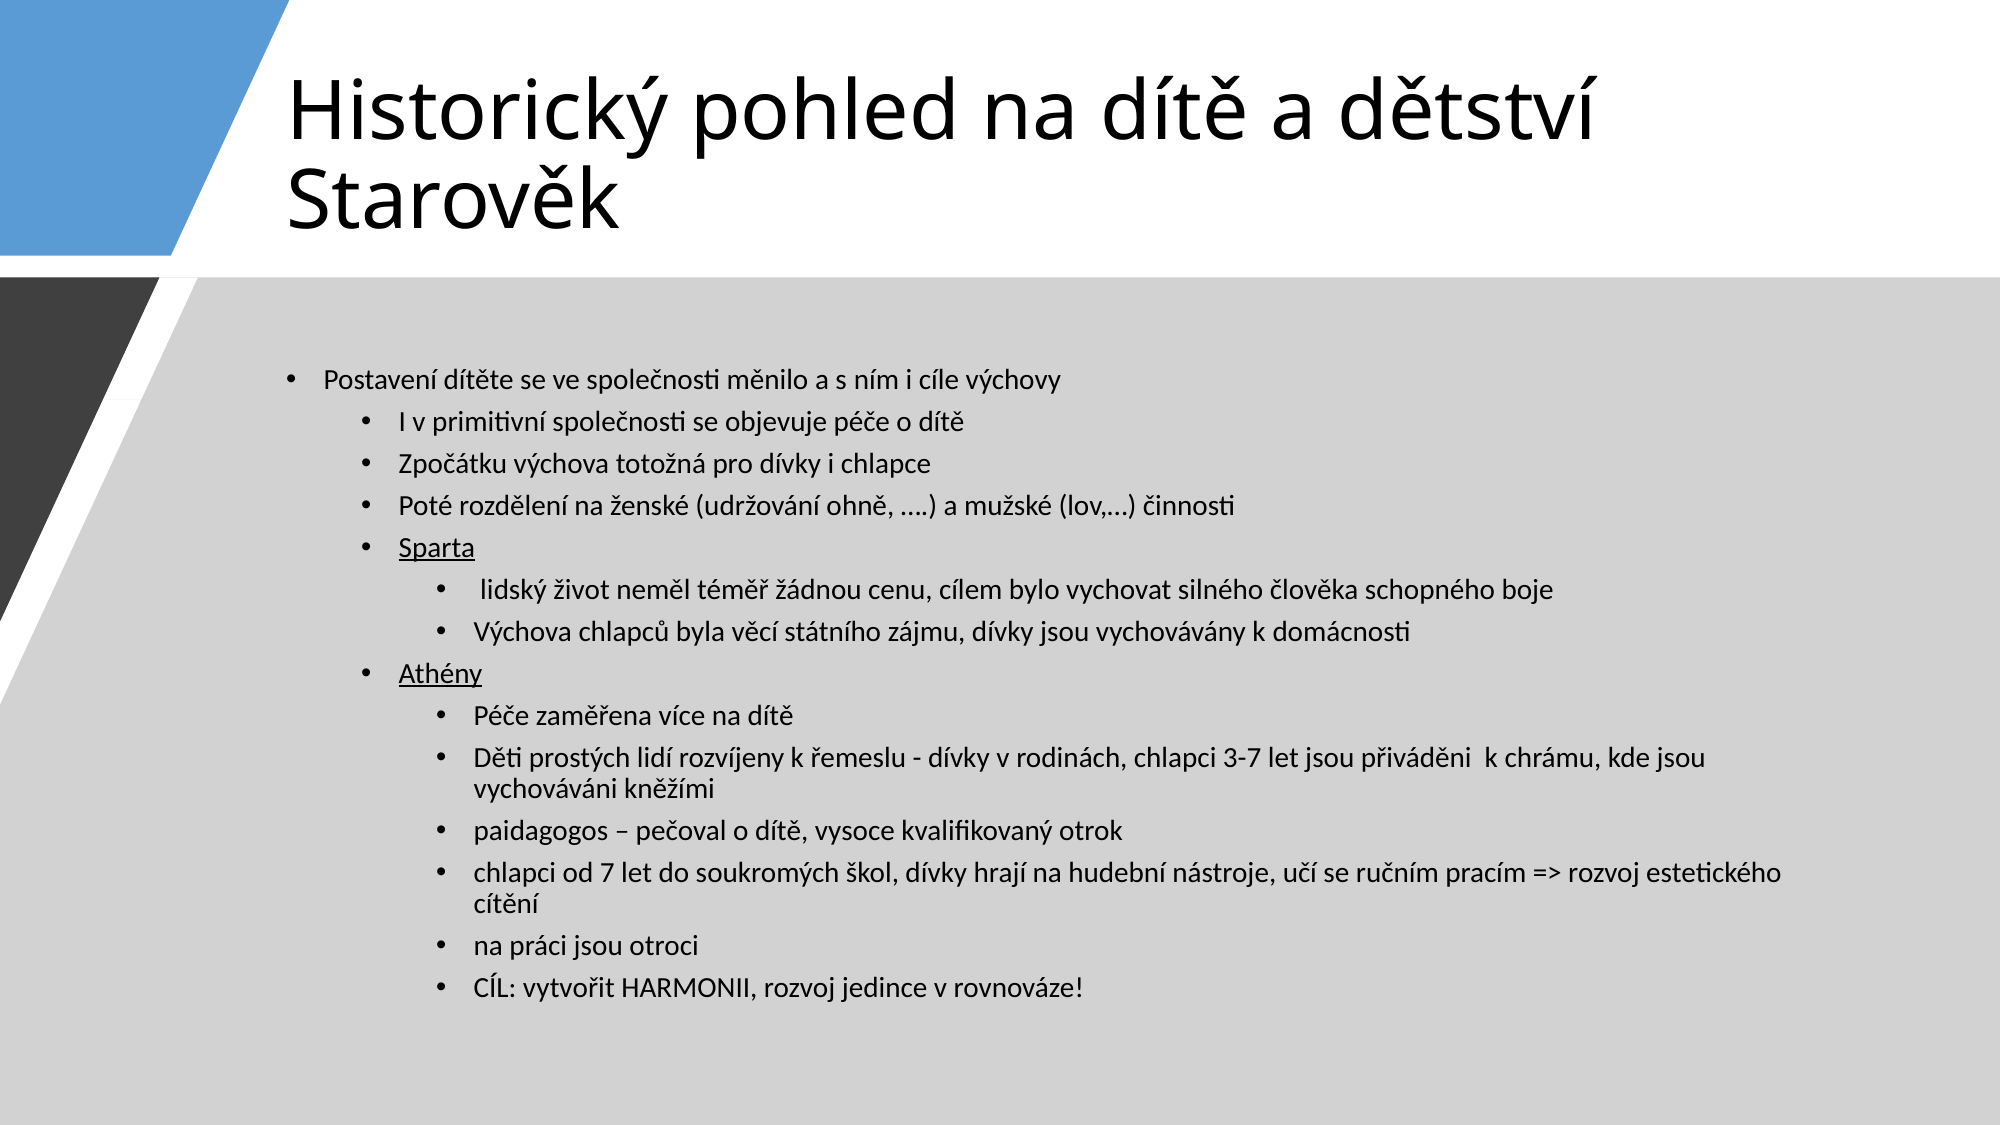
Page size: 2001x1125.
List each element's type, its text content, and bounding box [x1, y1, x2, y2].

title Historický pohled na dítě a dětství Starověk [271, 60, 1808, 255]
text_box [0, 276, 2000, 1125]
text_box [0, 0, 291, 257]
text_box [0, 276, 162, 622]
list Postavení dítěte se ve společnosti měnilo a s ním i cíle výchovy I v primitivní společnosti se objevuje péče o dítě Zpočátku výchova totožná pro dívky i chlapce Poté rozdělení na ženské (udržování ohně, ….) a mužské (lov,…) činnosti Sparta lidský život neměl téměř žádnou cenu, cílem bylo vychovat silného člověka schopného boje Výchova chlapců byla věcí státního zájmu, dívky jsou vychovávány k domácnosti Athény Péče zaměřena více na dítě Děti prostých lidí rozvíjeny k řemeslu - dívky v rodinách, chlapci 3-7 let jsou přiváděni k chrámu, kde jsou vychováváni kněžími paidagogos – pečoval o dítě, vysoce kvalifikovaný otrok chlapci od 7 let do soukromých škol, dívky hrají na hudební nástroje, učí se ručním pracím => rozvoj estetického cítění na práci jsou otroci CÍL: vytvořit HARMONII, rozvoj jedince v rovnováze! [271, 356, 1808, 1020]
